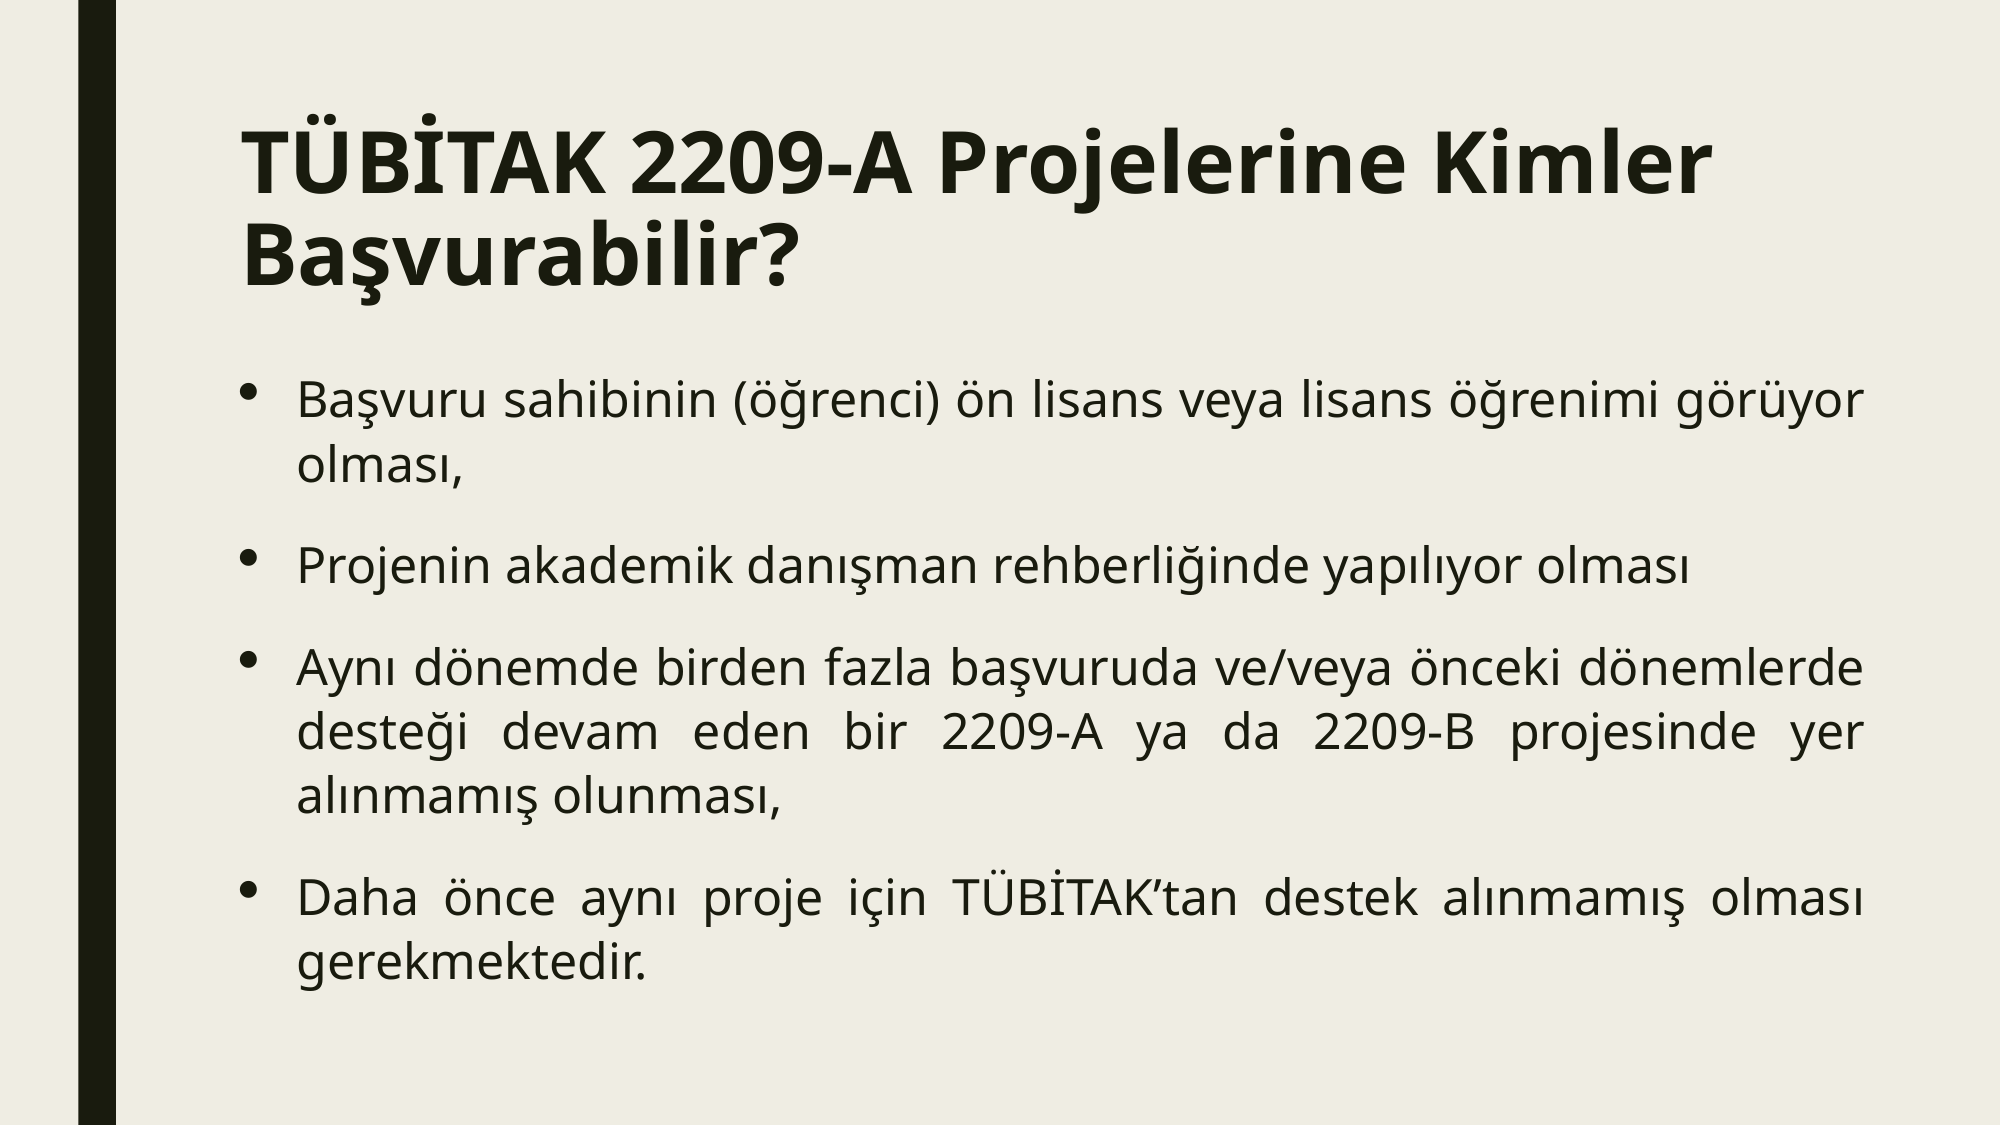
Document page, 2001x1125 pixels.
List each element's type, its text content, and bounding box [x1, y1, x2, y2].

list Başvuru sahibinin (öğrenci) ön lisans veya lisans öğrenimi görüyor olması, Projenin akademik danışman rehberliğinde yapılıyor olması Aynı dönemde birden fazla başvuruda ve/veya önceki dönemlerde desteği devam eden bir 2209-A ya da 2209-B projesinde yer alınmamış olunması, Daha önce aynı proje için TÜBİTAK’tan destek alınmamış olması gerekmektedir. [225, 356, 1881, 998]
title TÜBİTAK 2209-A Projelerine Kimler Başvurabilir? [225, 112, 1948, 357]
